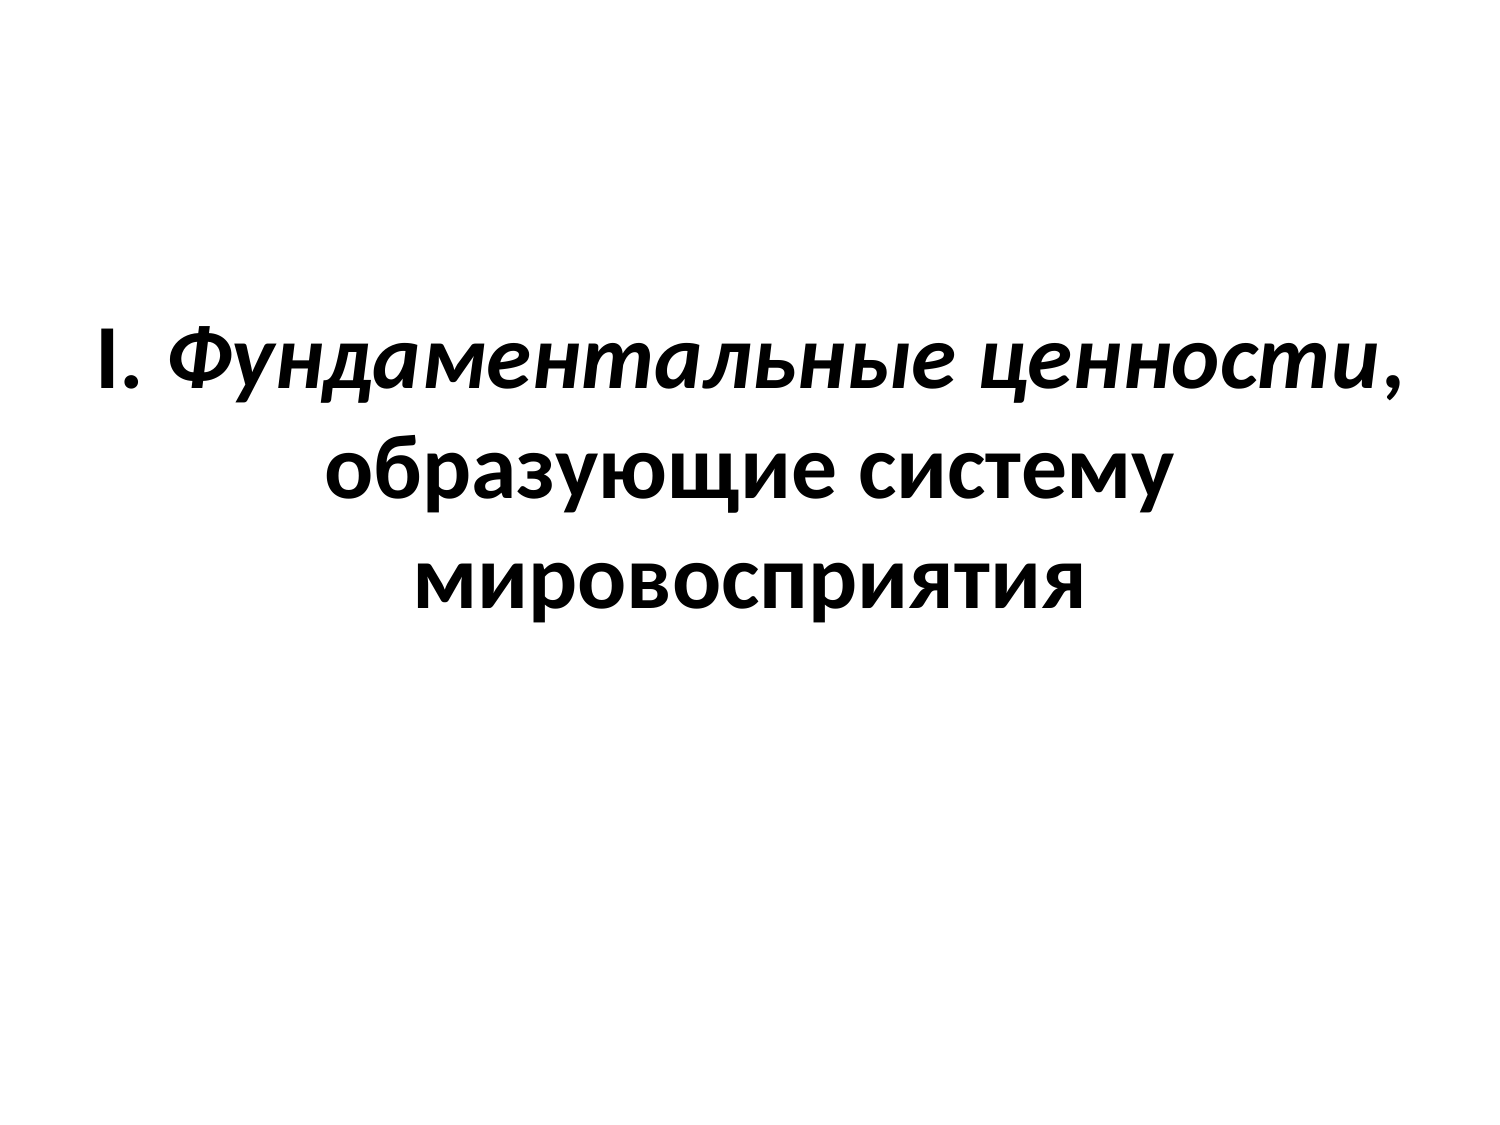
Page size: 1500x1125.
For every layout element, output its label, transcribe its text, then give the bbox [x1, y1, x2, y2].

title I. Фундаментальные ценности, образующие систему мировосприятия [75, 231, 1425, 693]
